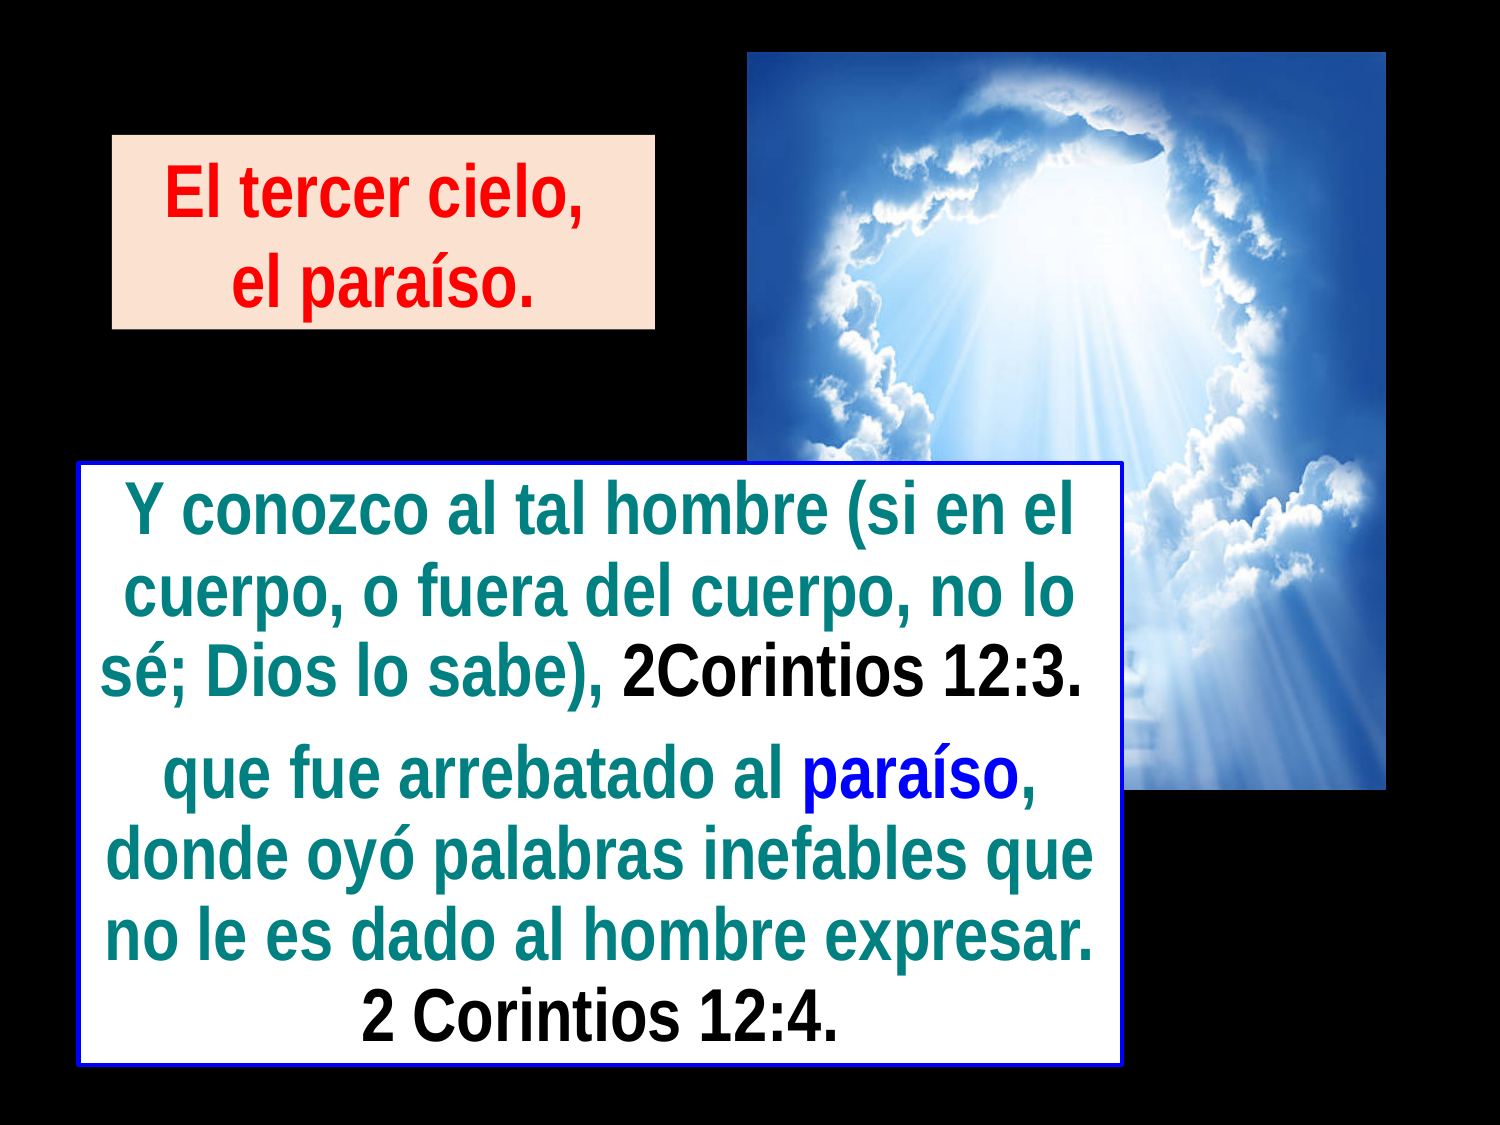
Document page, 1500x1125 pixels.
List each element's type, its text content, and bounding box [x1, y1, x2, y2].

picture [747, 52, 1386, 790]
text_box El tercer cielo, el paraíso. [111, 134, 655, 330]
text_box Y conozco al tal hombre (si en el cuerpo, o fuera del cuerpo, no lo sé; Dios lo sabe), 2Corintios 12:3. que fue arrebatado al paraíso, donde oyó palabras inefables que no le es dado al hombre expresar. 2 Corintios‬ ‭12:4. [76, 461, 1124, 1067]
